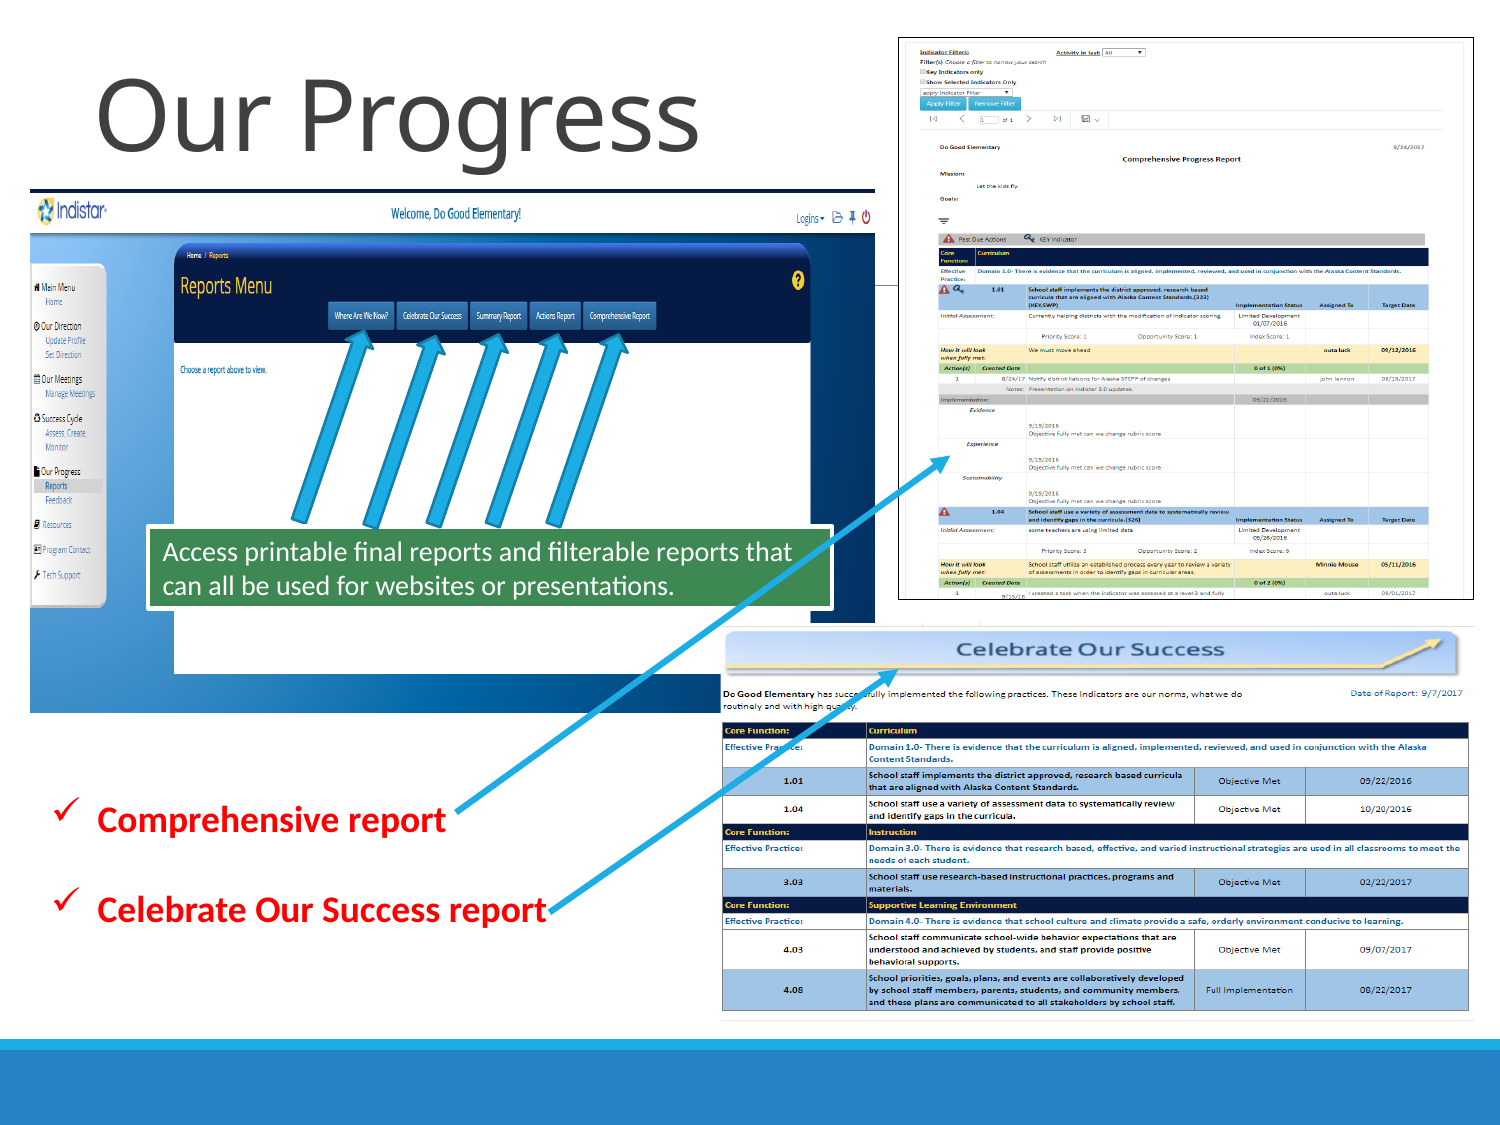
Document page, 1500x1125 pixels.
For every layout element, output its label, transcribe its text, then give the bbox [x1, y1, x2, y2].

picture [719, 622, 1475, 1026]
picture [897, 36, 1475, 601]
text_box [548, 668, 899, 913]
title Our Progress [78, 16, 1373, 180]
text_box Comprehensive report Celebrate Our Success report [34, 786, 652, 939]
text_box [455, 454, 951, 813]
picture [30, 189, 876, 713]
